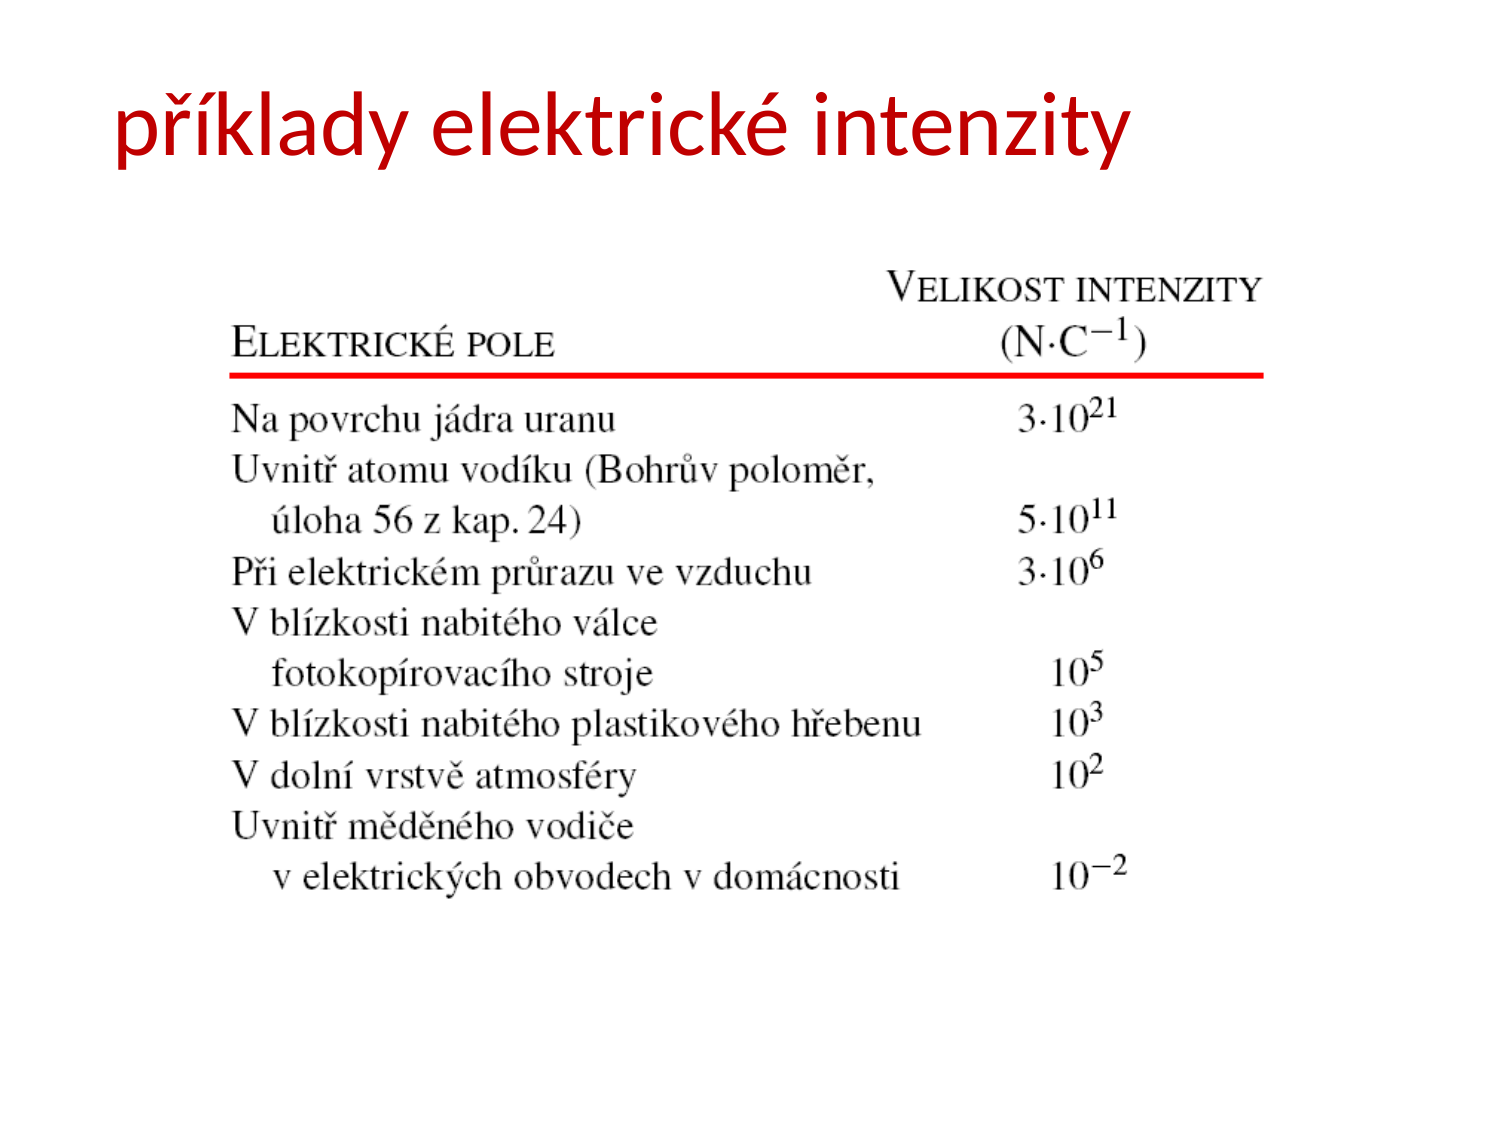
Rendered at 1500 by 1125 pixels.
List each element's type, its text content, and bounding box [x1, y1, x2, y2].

title příklady elektrické intenzity [112, 30, 1388, 219]
picture [194, 255, 1304, 905]
